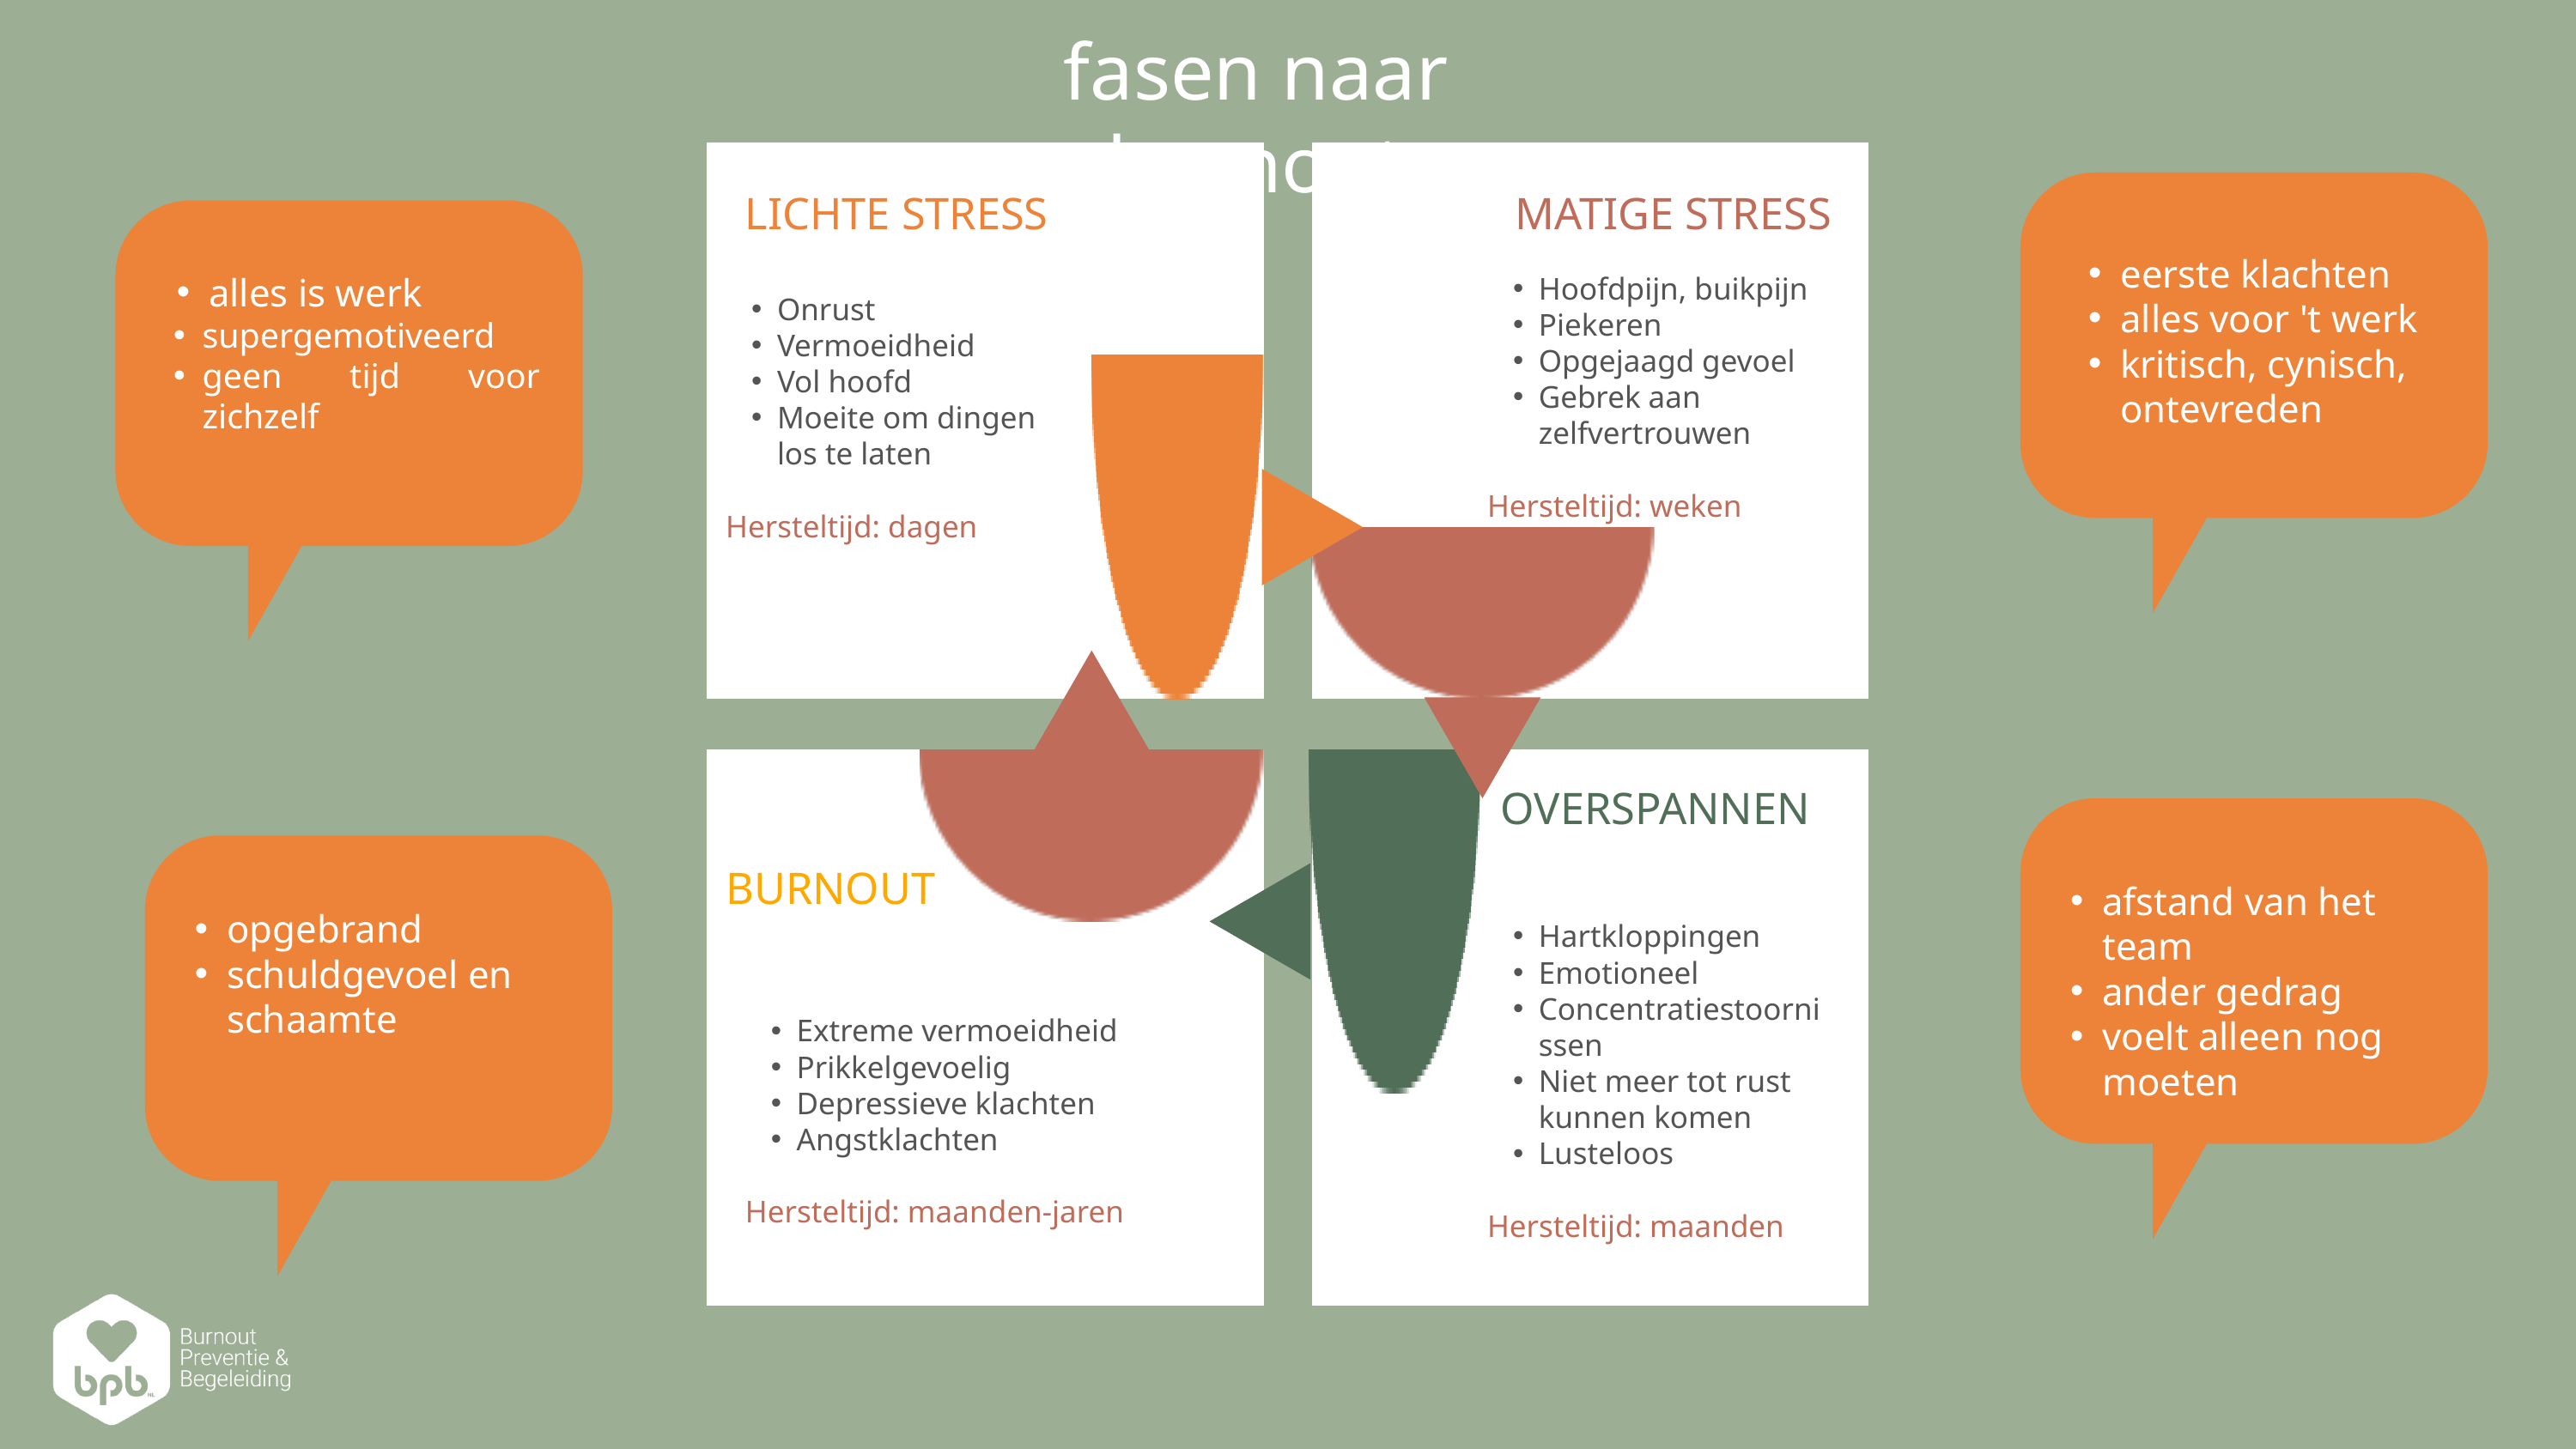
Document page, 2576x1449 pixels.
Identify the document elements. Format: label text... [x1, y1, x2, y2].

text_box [144, 835, 613, 1276]
text_box fasen naar burnout [948, 22, 1564, 209]
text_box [1254, 476, 1371, 579]
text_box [2020, 172, 2488, 614]
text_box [1424, 697, 1541, 799]
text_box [707, 749, 1264, 1307]
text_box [1312, 749, 1869, 1307]
text_box [32, 1270, 379, 1449]
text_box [707, 142, 1264, 700]
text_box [1033, 650, 1151, 752]
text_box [1201, 870, 1319, 973]
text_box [115, 200, 583, 642]
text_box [2020, 797, 2488, 1240]
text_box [1312, 142, 1869, 700]
